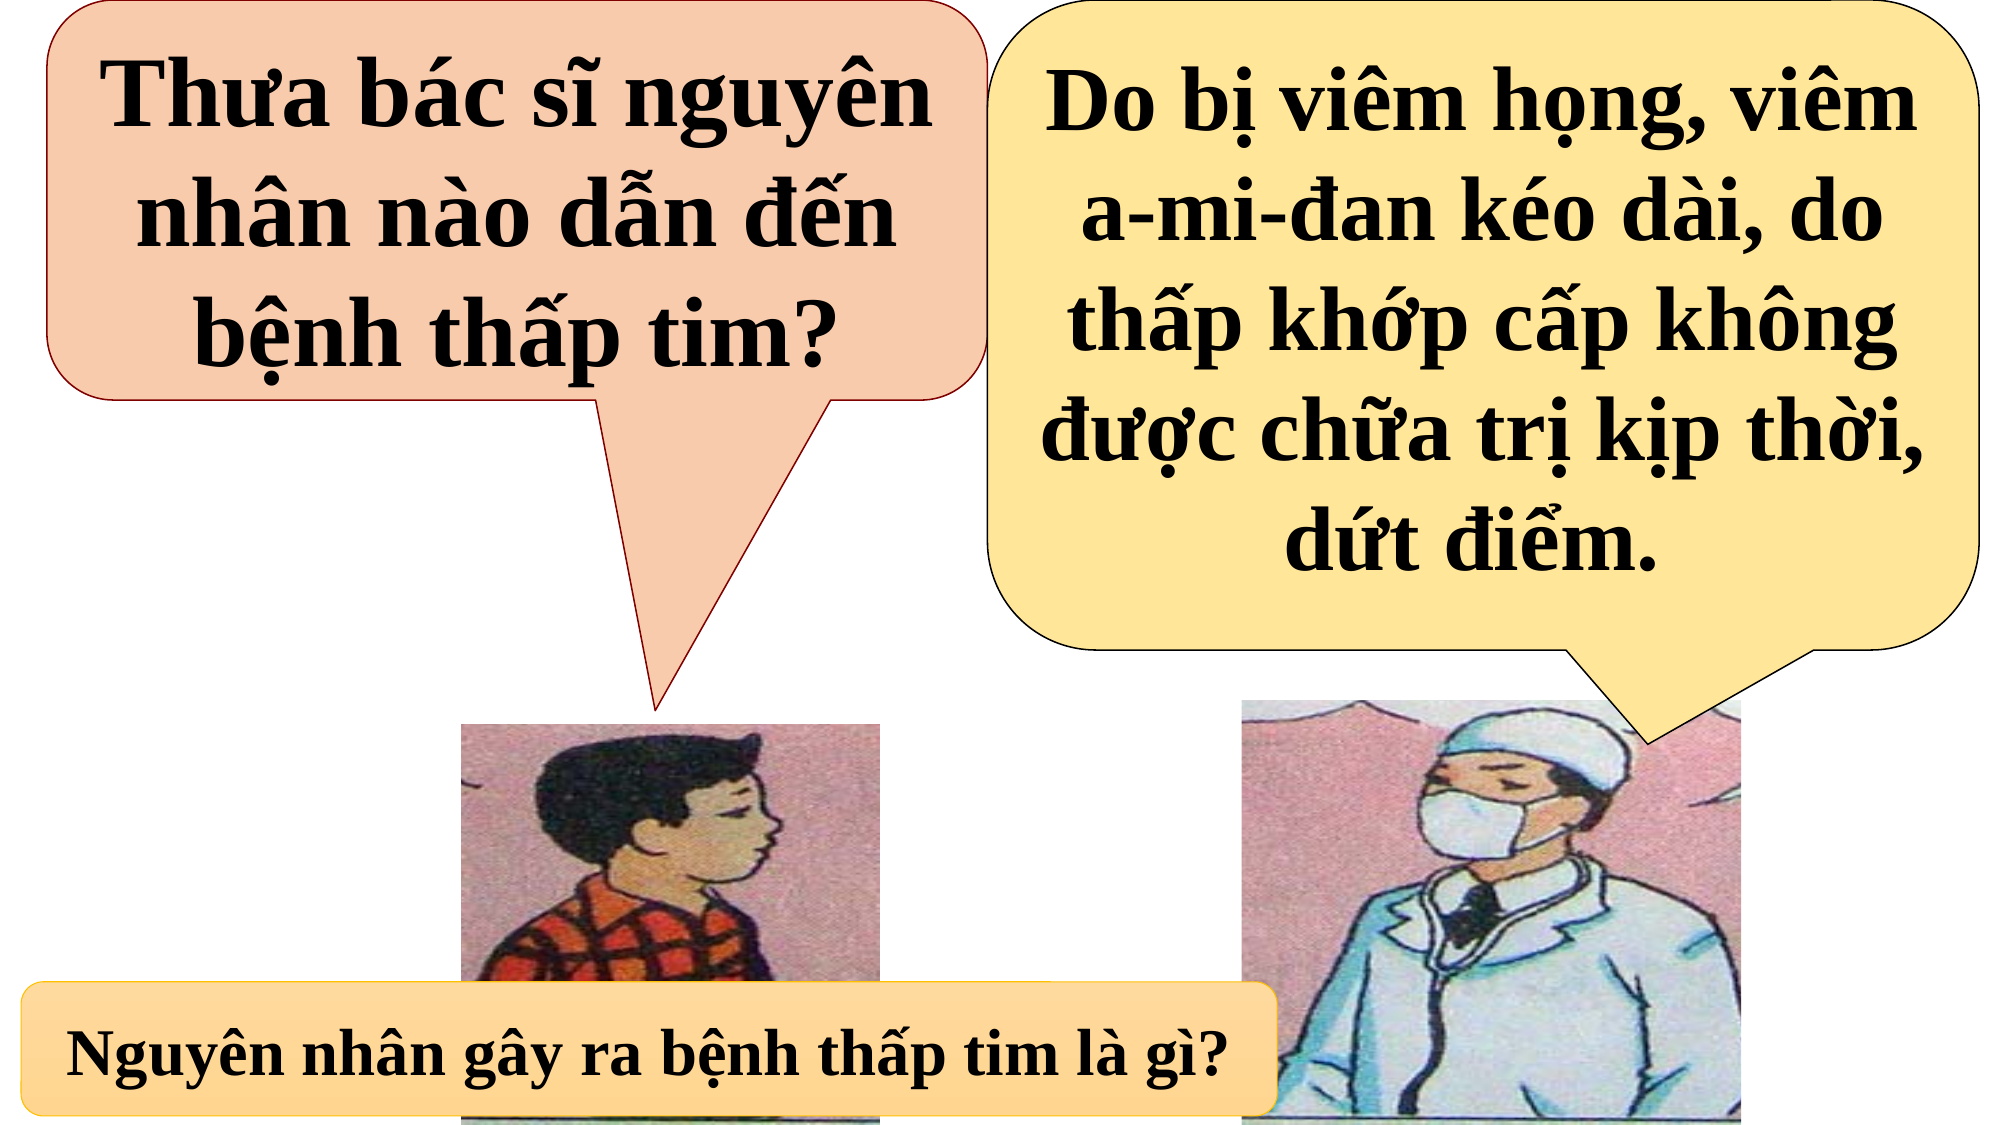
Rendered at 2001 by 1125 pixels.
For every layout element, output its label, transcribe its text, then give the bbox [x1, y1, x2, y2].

text_box Nguyên nhân gây ra bệnh thấp tim là gì? [880, 981, 1241, 1117]
text_box Do bị viêm họng, viêm a-mi-đan kéo dài, do thấp khớp cấp không được chữa trị kịp thời, dứt điểm. [987, 0, 1980, 700]
picture [461, 724, 880, 1125]
text_box Nguyên nhân gây ra bệnh thấp tim là gì? [20, 981, 461, 1117]
picture [1241, 700, 1742, 1125]
text_box Thưa bác sĩ nguyên nhân nào dẫn đến bệnh thấp tim? [46, 0, 988, 711]
